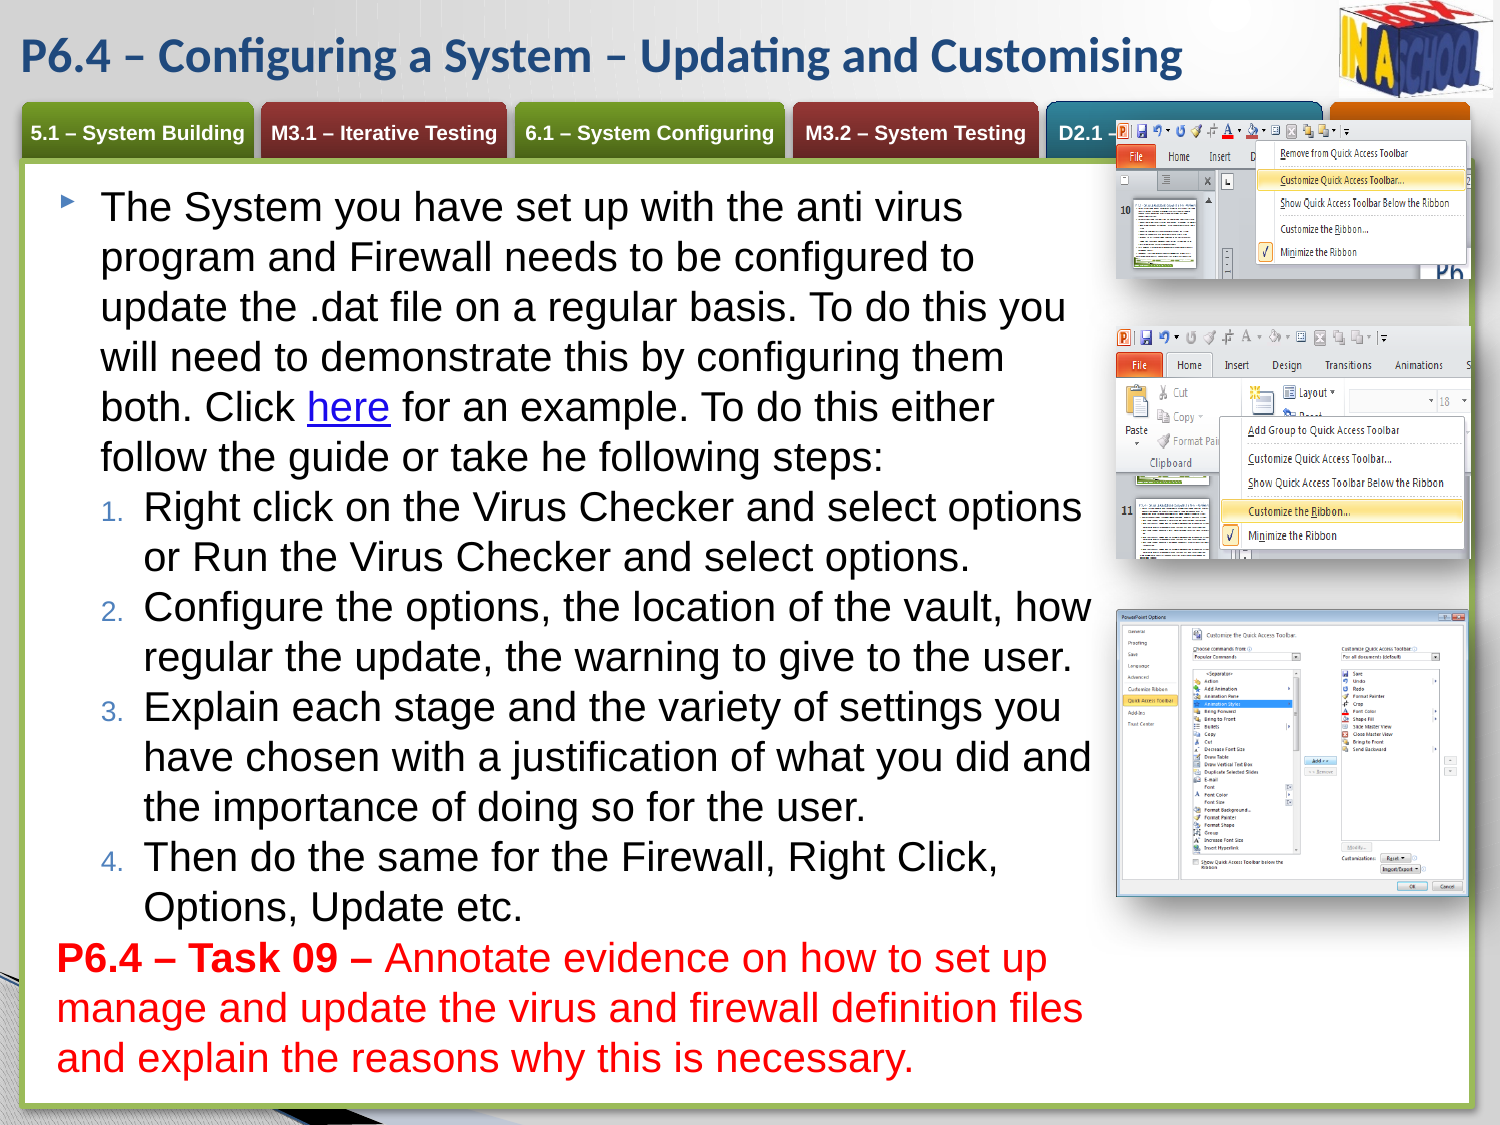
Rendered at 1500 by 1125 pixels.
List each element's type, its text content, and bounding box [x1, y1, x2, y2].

title P6.4 – Configuring a System – Updating and Customising [5, 7, 1460, 98]
picture [1115, 120, 1471, 280]
picture [1339, 0, 1494, 98]
picture [1115, 325, 1471, 560]
list The System you have set up with the anti virus program and Firewall needs to be configured to update the .dat file on a regular basis. To do this you will need to demonstrate this by configuring them both. Click here for an example. To do this either follow the guide or take he following steps: Right click on the Virus Checker and select options or Run the Virus Checker and select options. Configure the options, the location of the vault, how regular the update, the warning to give to the user. Explain each stage and the variety of settings you have chosen with a justification of what you did and the importance of doing so for the user. Then do the same for the Firewall, Right Click, Options, Update etc. P6.4 – Task 09 – Annotate evidence on how to set up manage and update the virus and firewall definition files and explain the reasons why this is necessary. [41, 172, 1117, 1118]
picture [1115, 609, 1469, 898]
picture [289, 1118, 303, 1125]
